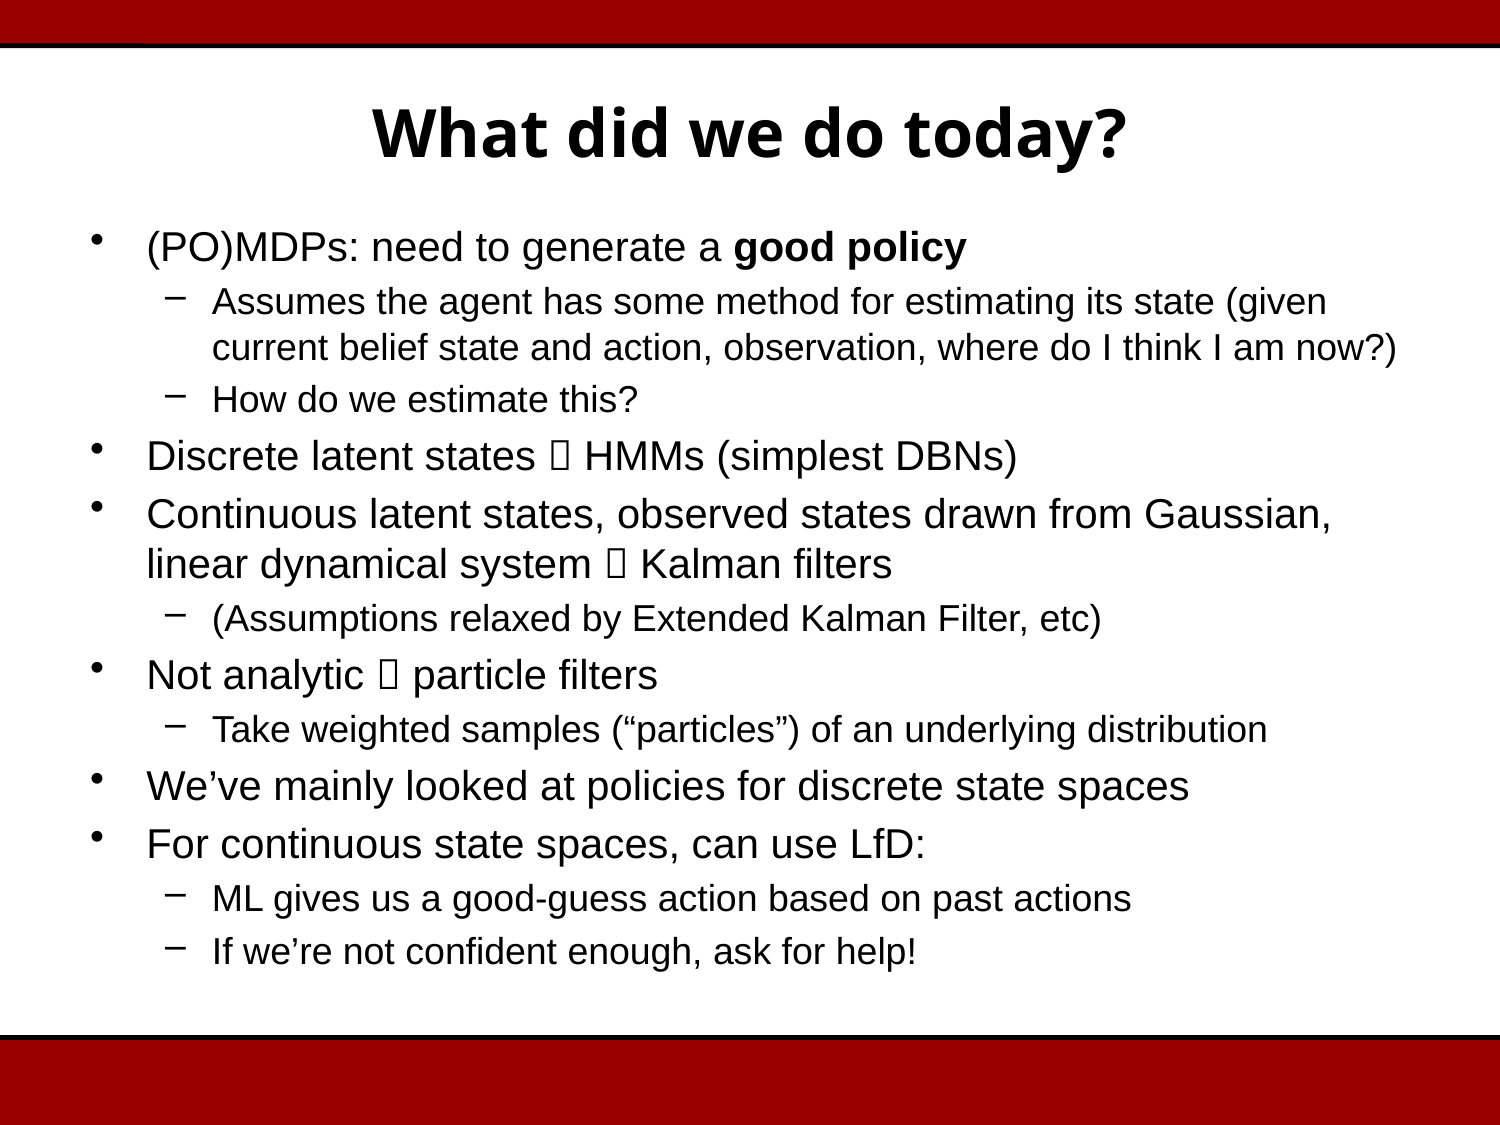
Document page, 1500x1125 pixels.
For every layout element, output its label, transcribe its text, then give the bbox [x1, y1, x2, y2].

list (PO)MDPs: need to generate a good policy Assumes the agent has some method for estimating its state (given current belief state and action, observation, where do I think I am now?) How do we estimate this? Discrete latent states  HMMs (simplest DBNs) Continuous latent states, observed states drawn from Gaussian, linear dynamical system  Kalman filters (Assumptions relaxed by Extended Kalman Filter, etc) Not analytic  particle filters Take weighted samples (“particles”) of an underlying distribution We’ve mainly looked at policies for discrete state spaces For continuous state spaces, can use LfD: ML gives us a good-guess action based on past actions If we’re not confident enough, ask for help! [75, 212, 1425, 1093]
title What did we do today? [75, 37, 1425, 212]
